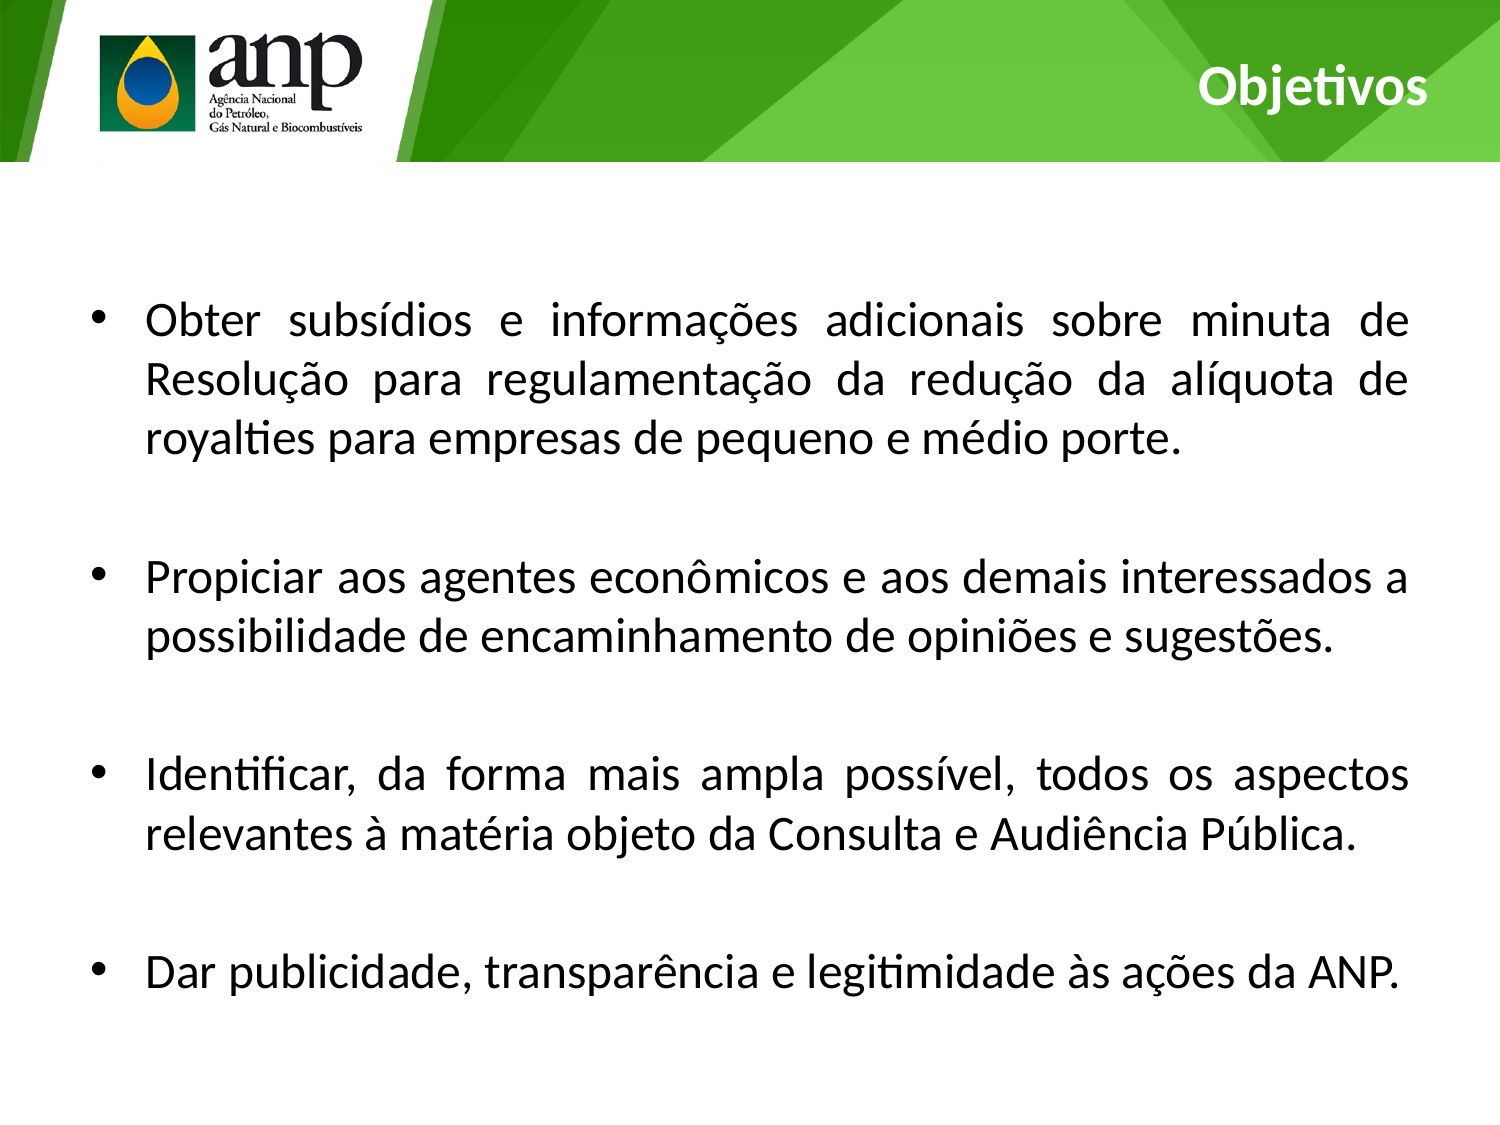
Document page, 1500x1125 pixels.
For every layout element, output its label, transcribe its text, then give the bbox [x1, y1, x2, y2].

picture [0, 0, 1500, 162]
title Objetivos [527, 35, 1444, 129]
list Obter subsídios e informações adicionais sobre minuta de Resolução para regulamentação da redução da alíquota de royalties para empresas de pequeno e médio porte. Propiciar aos agentes econômicos e aos demais interessados a possibilidade de encaminhamento de opiniões e sugestões. Identificar, da forma mais ampla possível, todos os aspectos relevantes à matéria objeto da Consulta e Audiência Pública. Dar publicidade, transparência e legitimidade às ações da ANP. [75, 278, 1425, 1059]
